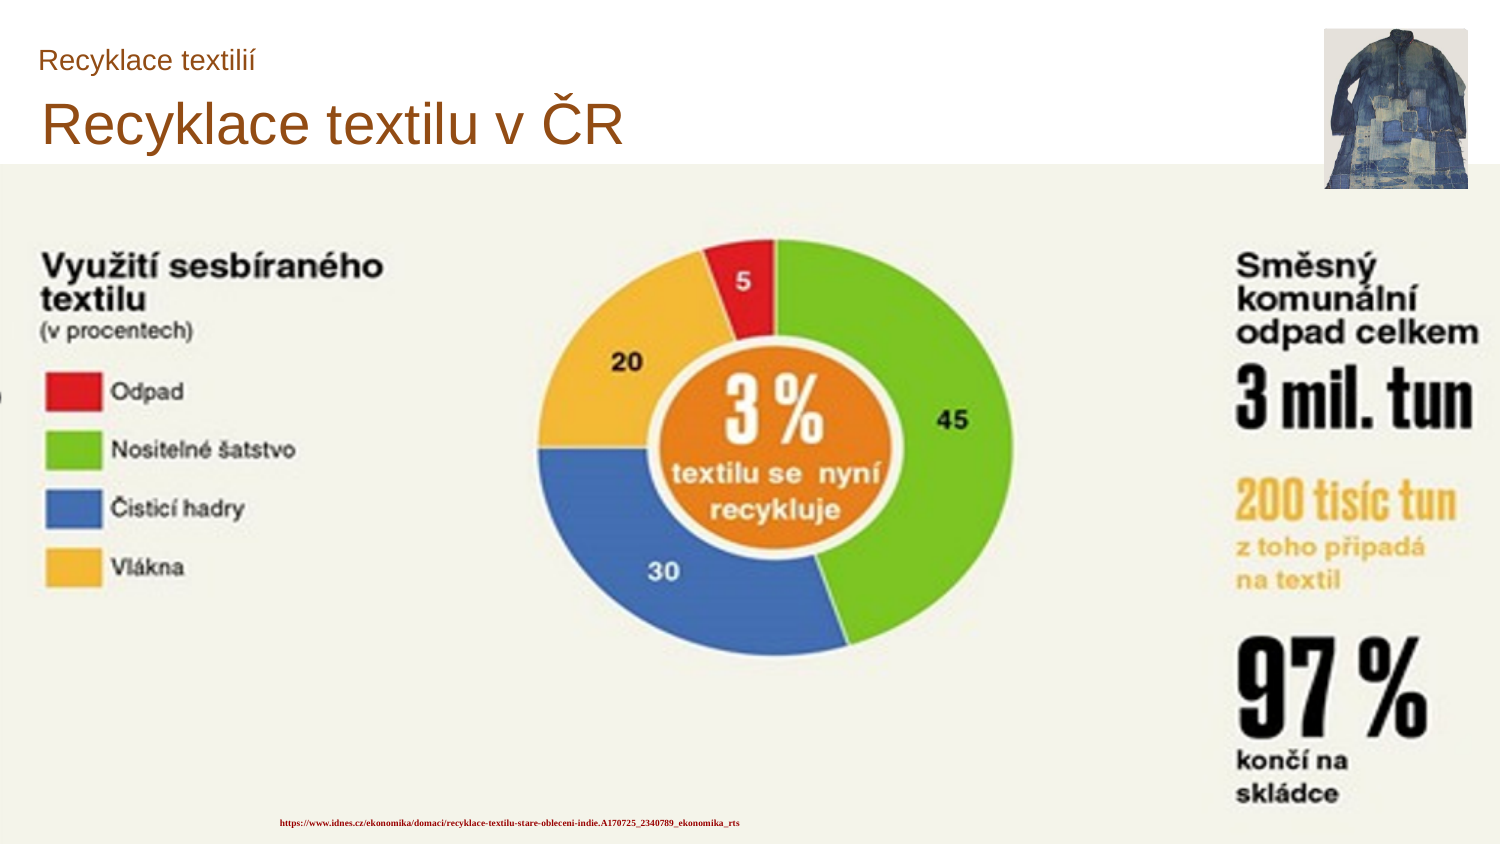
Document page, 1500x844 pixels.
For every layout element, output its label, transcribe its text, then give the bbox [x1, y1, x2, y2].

picture [0, 28, 1500, 844]
text_box Recyklace textilu v ČR [41, 70, 1282, 164]
list Recyklace textilií [18, 40, 1260, 101]
